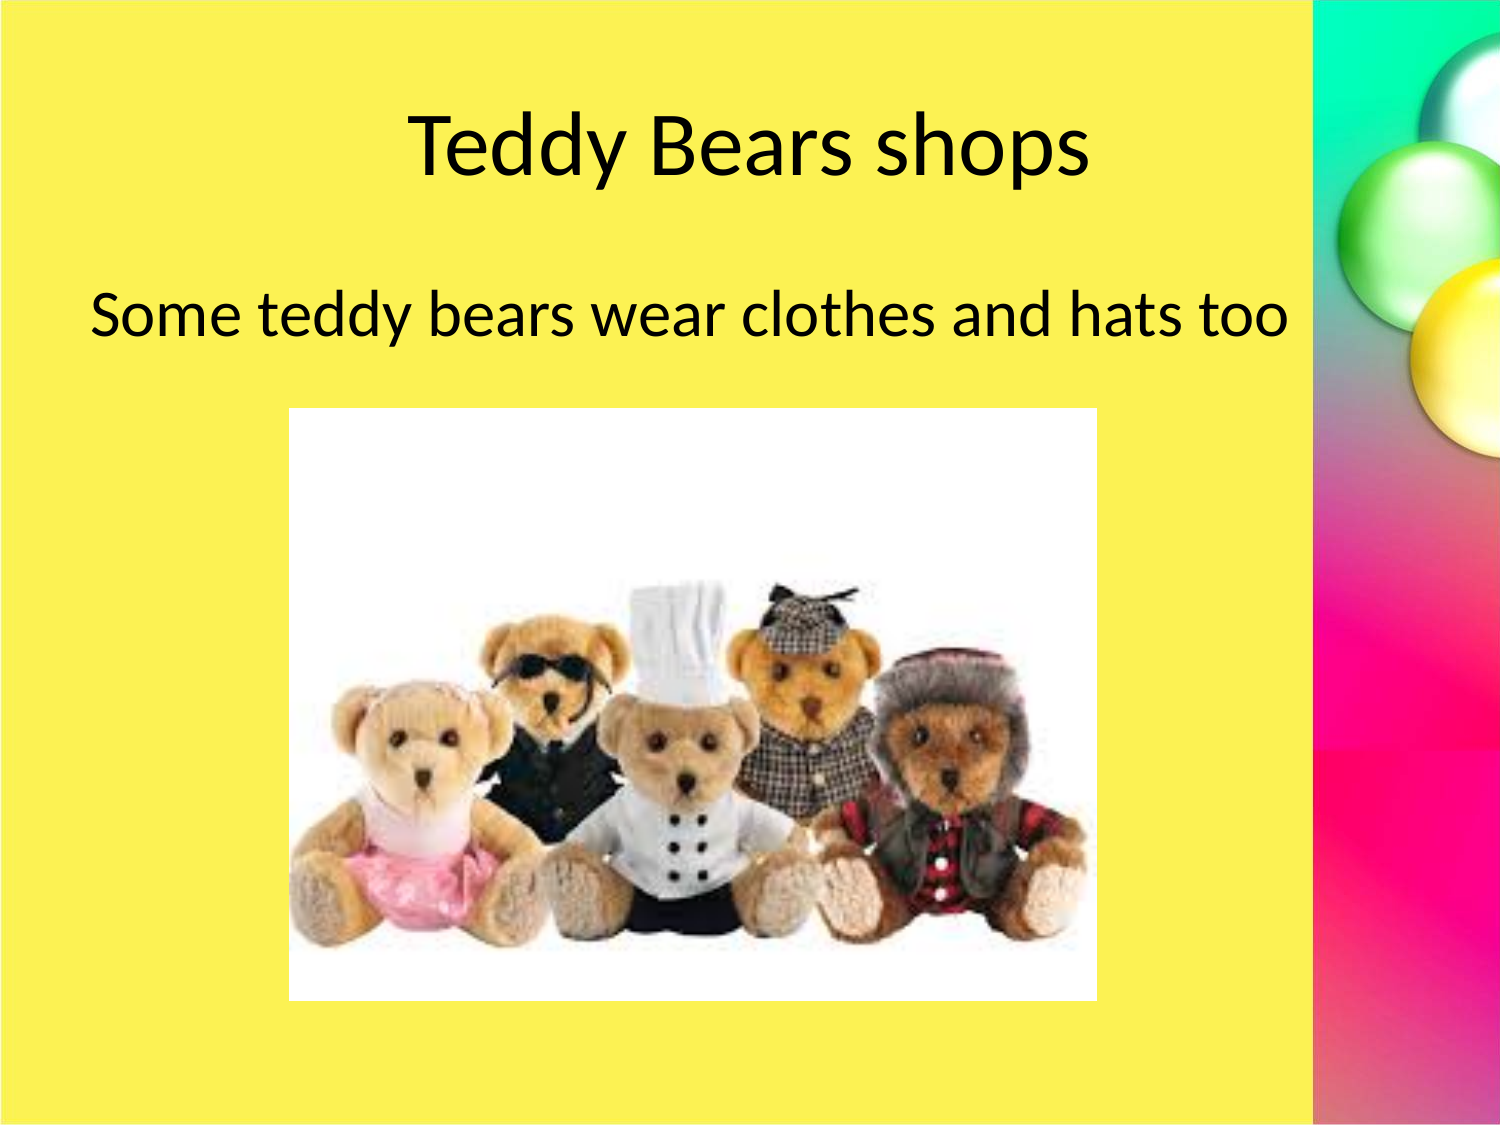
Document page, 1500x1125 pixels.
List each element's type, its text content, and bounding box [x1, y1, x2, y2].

list Some teddy bears wear clothes and hats too [75, 262, 1425, 1005]
title Teddy Bears shops [75, 45, 1425, 233]
picture [0, 0, 1500, 1125]
